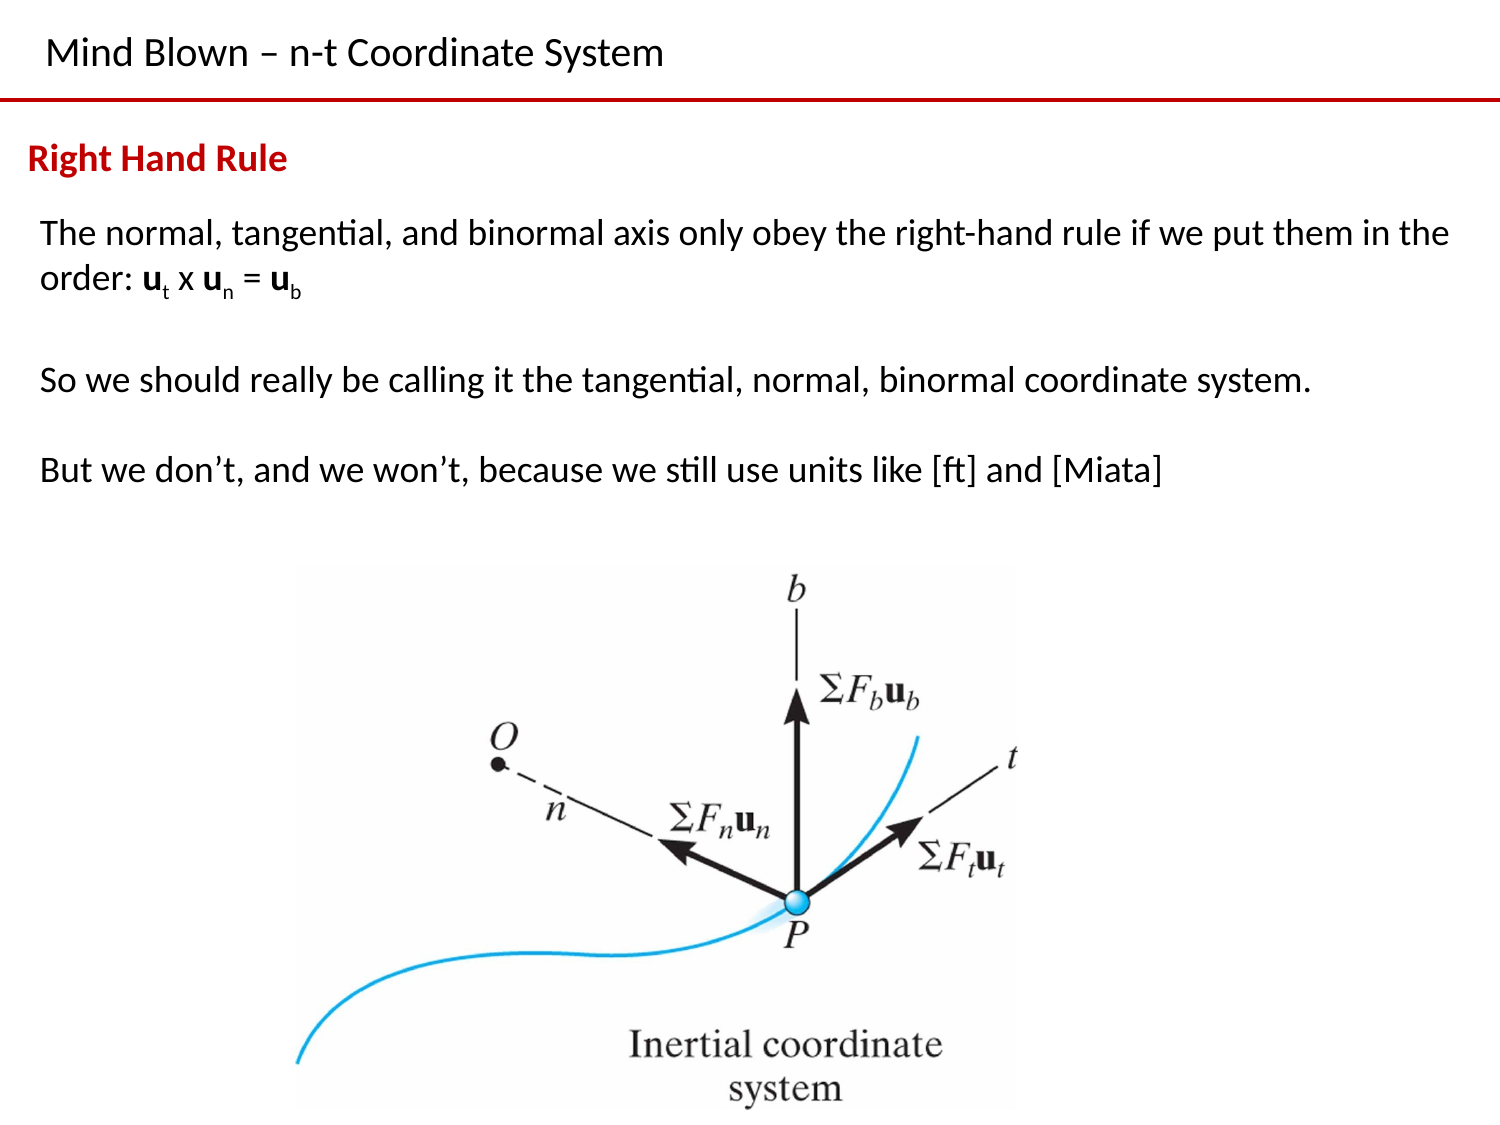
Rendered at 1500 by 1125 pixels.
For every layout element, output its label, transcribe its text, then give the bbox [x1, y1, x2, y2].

picture [289, 559, 1024, 1117]
list Right Hand Rule [12, 125, 1200, 188]
text_box The normal, tangential, and binormal axis only obey the right-hand rule if we put them in the order: ut x un = ub So we should really be calling it the tangential, normal, binormal coordinate system. But we don’t, and we won’t, because we still use units like [ft] and [Miata] [24, 199, 1500, 488]
title Mind Blown – n-t Coordinate System [0, 0, 1313, 98]
